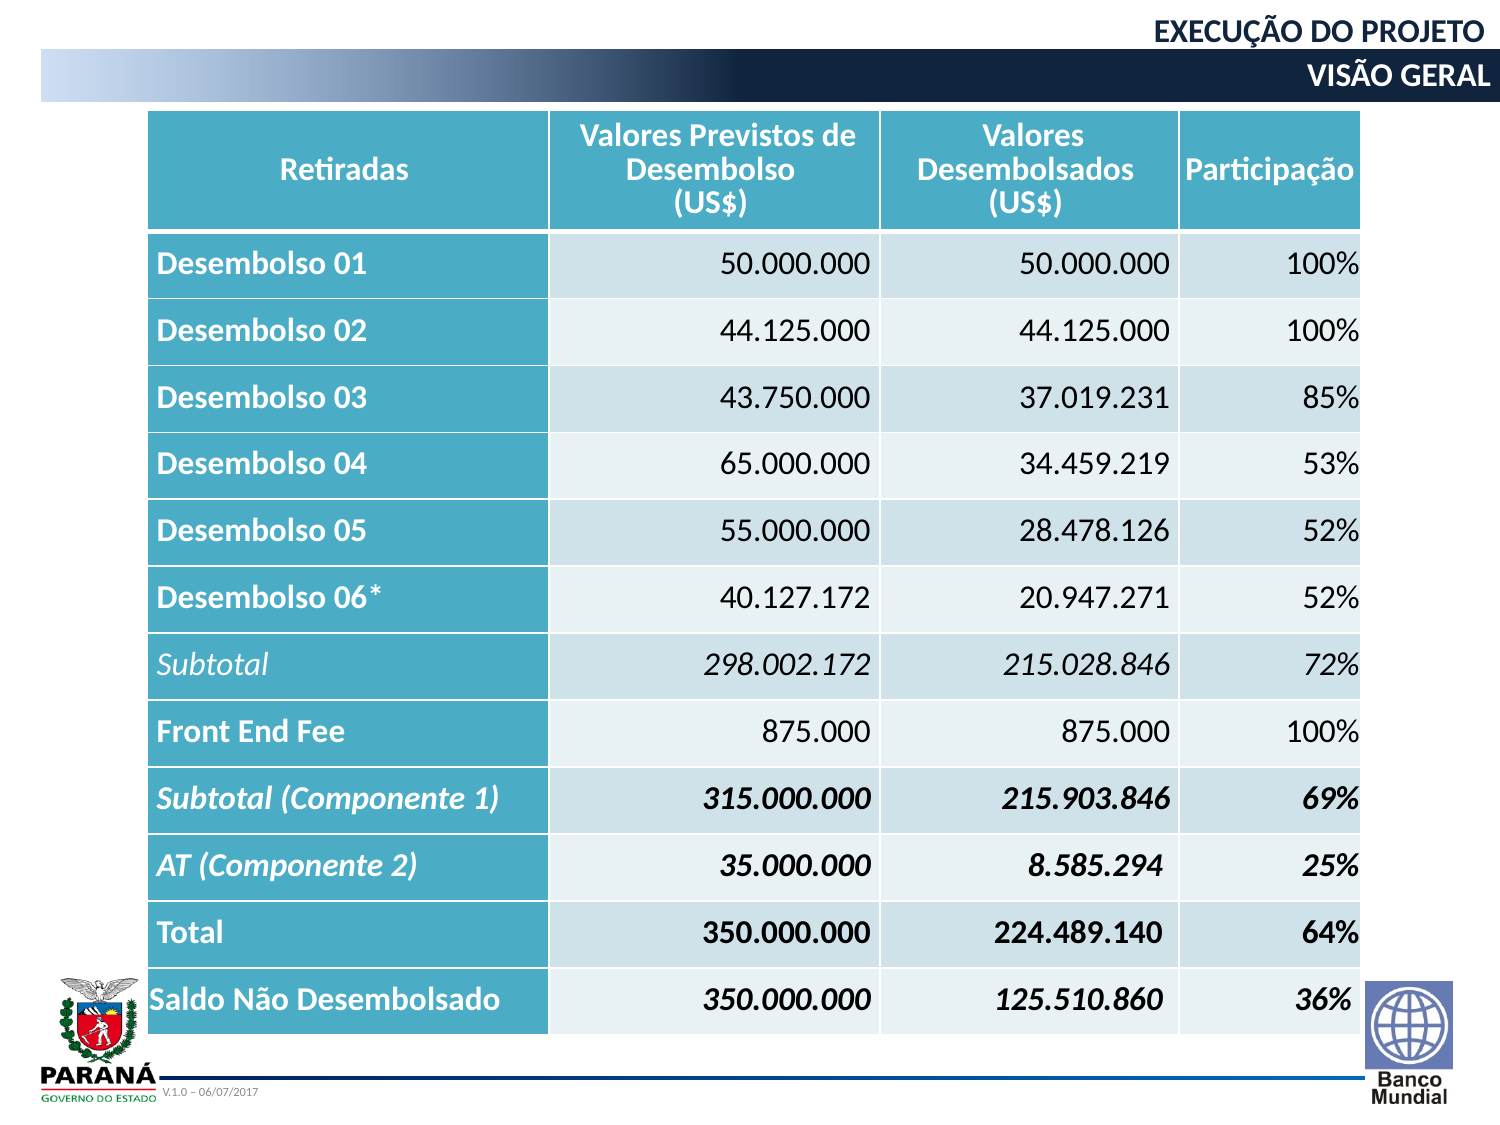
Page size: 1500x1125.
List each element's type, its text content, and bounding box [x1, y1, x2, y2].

table_cell Desembolso 06* [148, 567, 548, 632]
picture [40, 978, 156, 1102]
table_cell 64% [1180, 902, 1360, 967]
text_box VISÃO GERAL [503, 46, 1500, 101]
table_cell 215.028.846 [881, 634, 1178, 699]
table_cell 8.585.294 [881, 835, 1178, 900]
table_cell 298.002.172 [550, 634, 879, 699]
table_cell 315.000.000 [550, 768, 879, 833]
table_cell 53% [1180, 433, 1360, 498]
table_cell 350.000.000 [550, 969, 879, 1034]
table_cell 350.000.000 [550, 902, 879, 967]
table_cell 52% [1180, 567, 1360, 632]
table_cell 44.125.000 [881, 299, 1178, 365]
text_box EXECUÇÃO DO PROJETO [806, 1, 1500, 46]
table_cell 43.750.000 [550, 366, 879, 432]
table_cell 224.489.140 [881, 902, 1178, 967]
table_cell 215.903.846 [881, 768, 1178, 833]
table_cell Desembolso 03 [148, 366, 548, 432]
table_cell Desembolso 04 [148, 433, 548, 498]
table_cell 34.459.219 [881, 433, 1178, 498]
table_cell 37.019.231 [881, 366, 1178, 432]
text_box V.1.0 – 06/07/2017 [160, 1082, 498, 1102]
table_header Participação [1180, 111, 1360, 229]
table_cell 72% [1180, 634, 1360, 699]
text_box [160, 1075, 1360, 1082]
table_cell 50.000.000 [881, 234, 1178, 298]
table_cell 875.000 [550, 701, 879, 766]
table_cell 50.000.000 [550, 234, 879, 298]
table_cell Desembolso 01 [148, 234, 548, 298]
table_cell 28.478.126 [881, 500, 1178, 565]
table_cell Desembolso 02 [148, 299, 548, 365]
table_cell 65.000.000 [550, 433, 879, 498]
table_cell 69% [1180, 768, 1360, 833]
table_header Retiradas [148, 111, 548, 229]
table_header Valores Desembolsados (US$) [881, 111, 1178, 229]
table_cell 40.127.172 [550, 567, 879, 632]
table_cell 100% [1180, 299, 1360, 365]
table_cell 44.125.000 [550, 299, 879, 365]
table_cell AT (Componente 2) [148, 835, 548, 900]
table_cell Desembolso 05 [148, 500, 548, 565]
table_cell Front End Fee [148, 701, 548, 766]
picture [1365, 980, 1454, 1104]
text_box [39, 48, 1500, 104]
table_cell 36% [1180, 969, 1360, 1034]
table_cell Total [148, 902, 548, 967]
table_cell 35.000.000 [550, 835, 879, 900]
table_cell 100% [1180, 701, 1360, 766]
table_cell Saldo Não Desembolsado [148, 969, 548, 1034]
table_cell 20.947.271 [881, 567, 1178, 632]
table_cell 85% [1180, 366, 1360, 432]
table_cell 25% [1180, 835, 1360, 900]
table_header Valores Previstos de Desembolso (US$) [550, 111, 879, 229]
table_cell 875.000 [881, 701, 1178, 766]
table_cell 52% [1180, 500, 1360, 565]
table_cell Subtotal [148, 634, 548, 699]
table_cell Subtotal (Componente 1) [148, 768, 548, 833]
table_cell 125.510.860 [881, 969, 1178, 1034]
table_cell 100% [1180, 234, 1360, 298]
table_cell 55.000.000 [550, 500, 879, 565]
